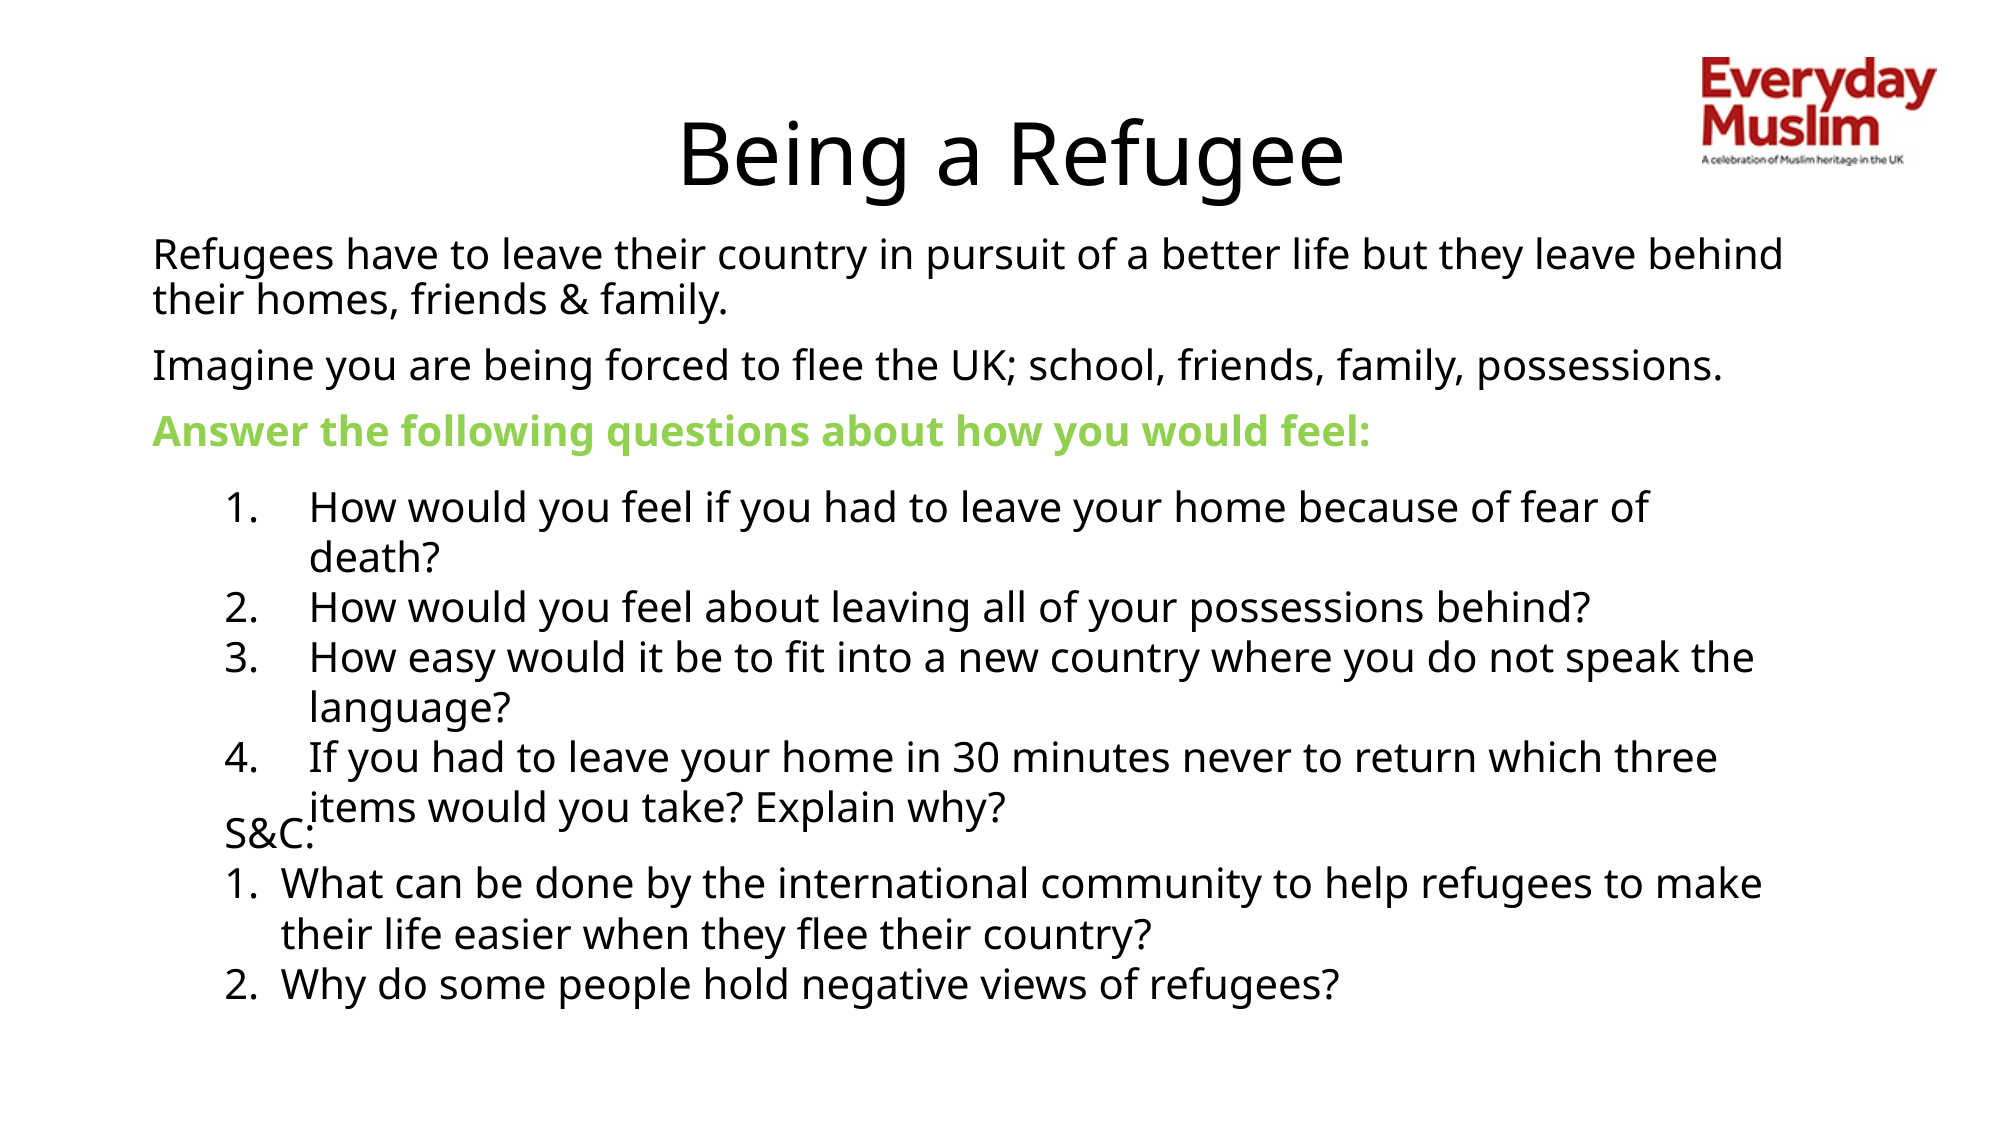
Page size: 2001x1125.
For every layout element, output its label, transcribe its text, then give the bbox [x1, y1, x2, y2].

picture [1701, 57, 1937, 166]
text_box How would you feel if you had to leave your home because of fear of death? How would you feel about leaving all of your possessions behind? How easy would it be to fit into a new country where you do not speak the language? If you had to leave your home in 30 minutes never to return which three items would you take? Explain why? [209, 473, 1791, 799]
text_box S&C: What can be done by the international community to help refugees to make their life easier when they flee their country? Why do some people hold negative views of refugees? [209, 799, 1791, 1015]
title Being a Refugee [137, 116, 1863, 198]
list Refugees have to leave their country in pursuit of a better life but they leave behind their homes, friends & family. Imagine you are being forced to flee the UK; school, friends, family, possessions. Answer the following questions about how you would feel: [137, 225, 1863, 508]
